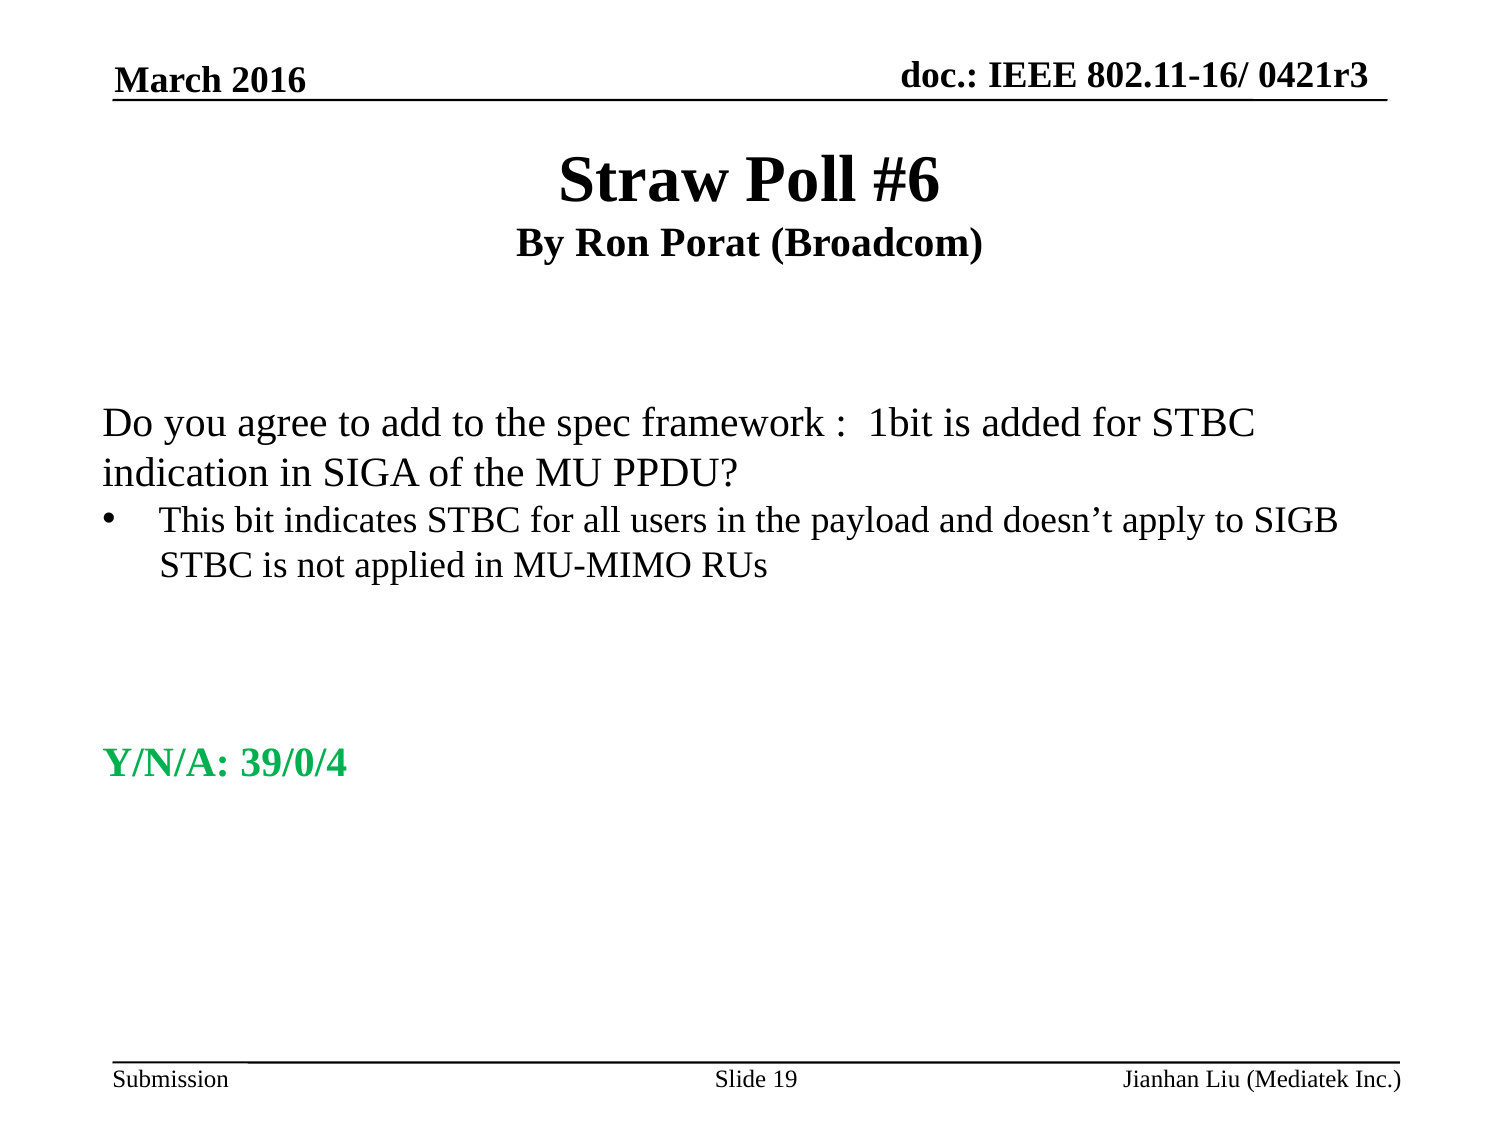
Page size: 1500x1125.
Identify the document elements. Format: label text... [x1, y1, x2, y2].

text_box Do you agree to add to the spec framework : 1bit is added for STBC indication in SIGA of the MU PPDU? This bit indicates STBC for all users in the payload and doesn’t apply to SIGB STBC is not applied in MU-MIMO RUs Y/N/A: 39/0/4 [87, 387, 1400, 793]
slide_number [114, 54, 309, 101]
footer Jianhan Liu (Mediatek Inc.) [1118, 1061, 1402, 1093]
title Straw Poll #6 By Ron Porat (Broadcom) [112, 112, 1388, 288]
slide_number Slide 19 [712, 1061, 800, 1093]
